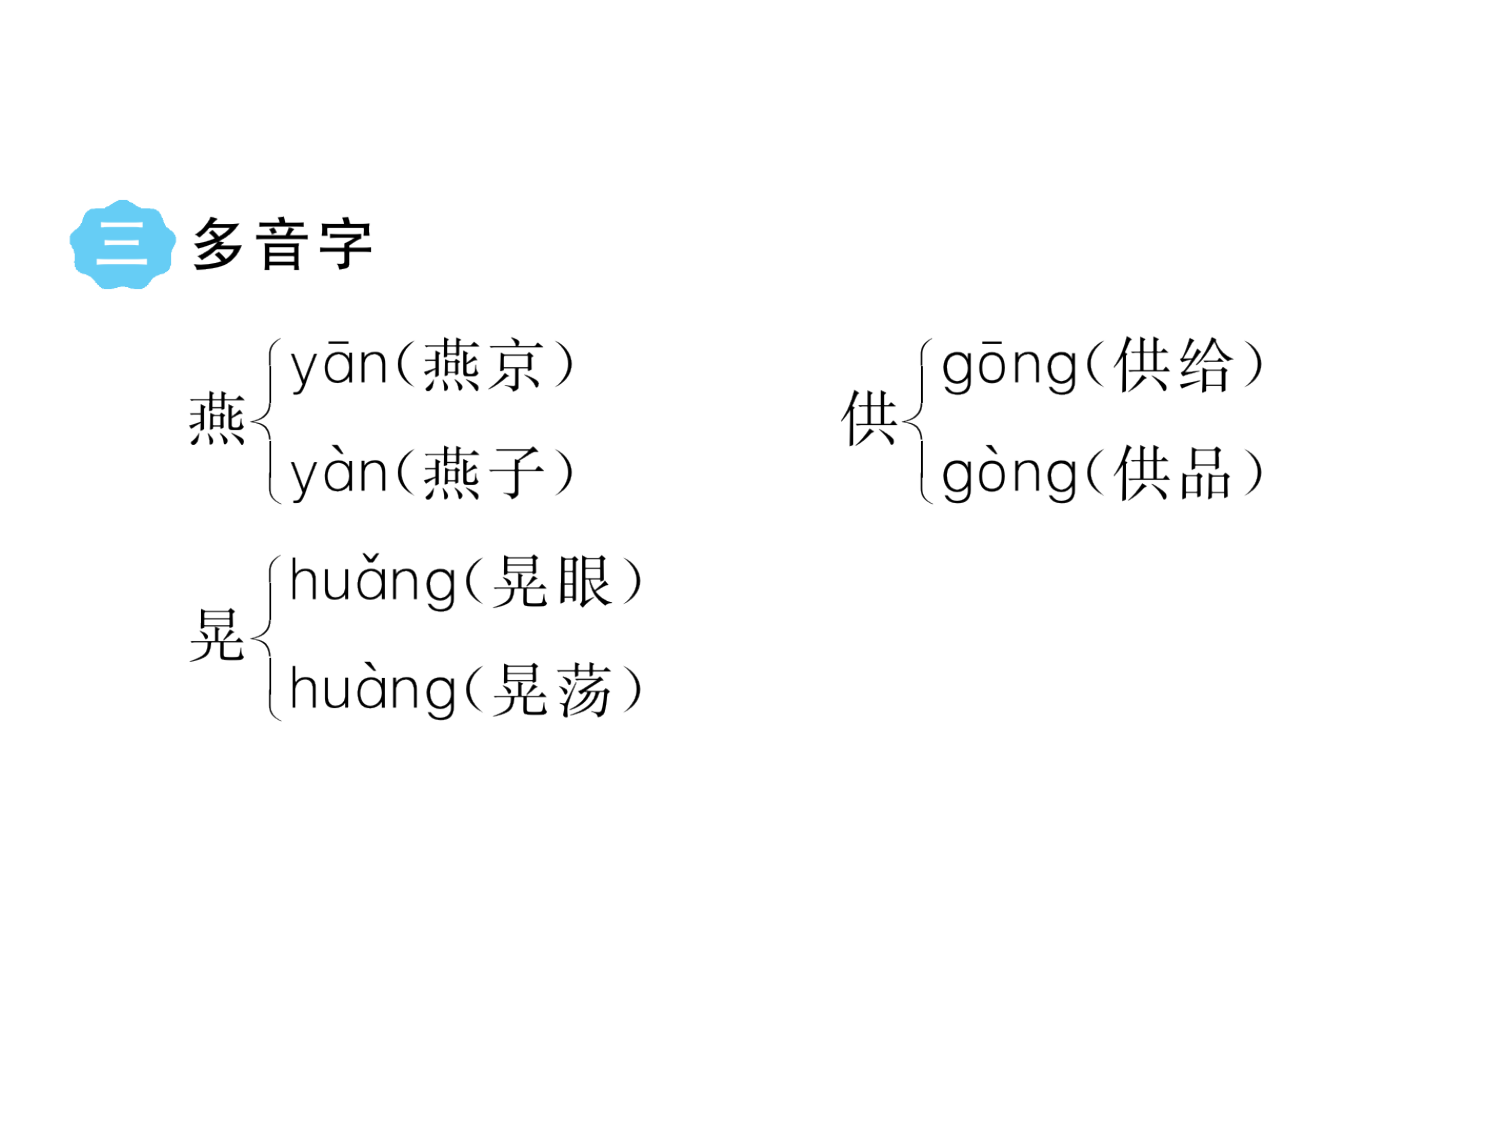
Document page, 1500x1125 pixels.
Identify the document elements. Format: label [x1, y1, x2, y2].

picture [64, 184, 1483, 742]
